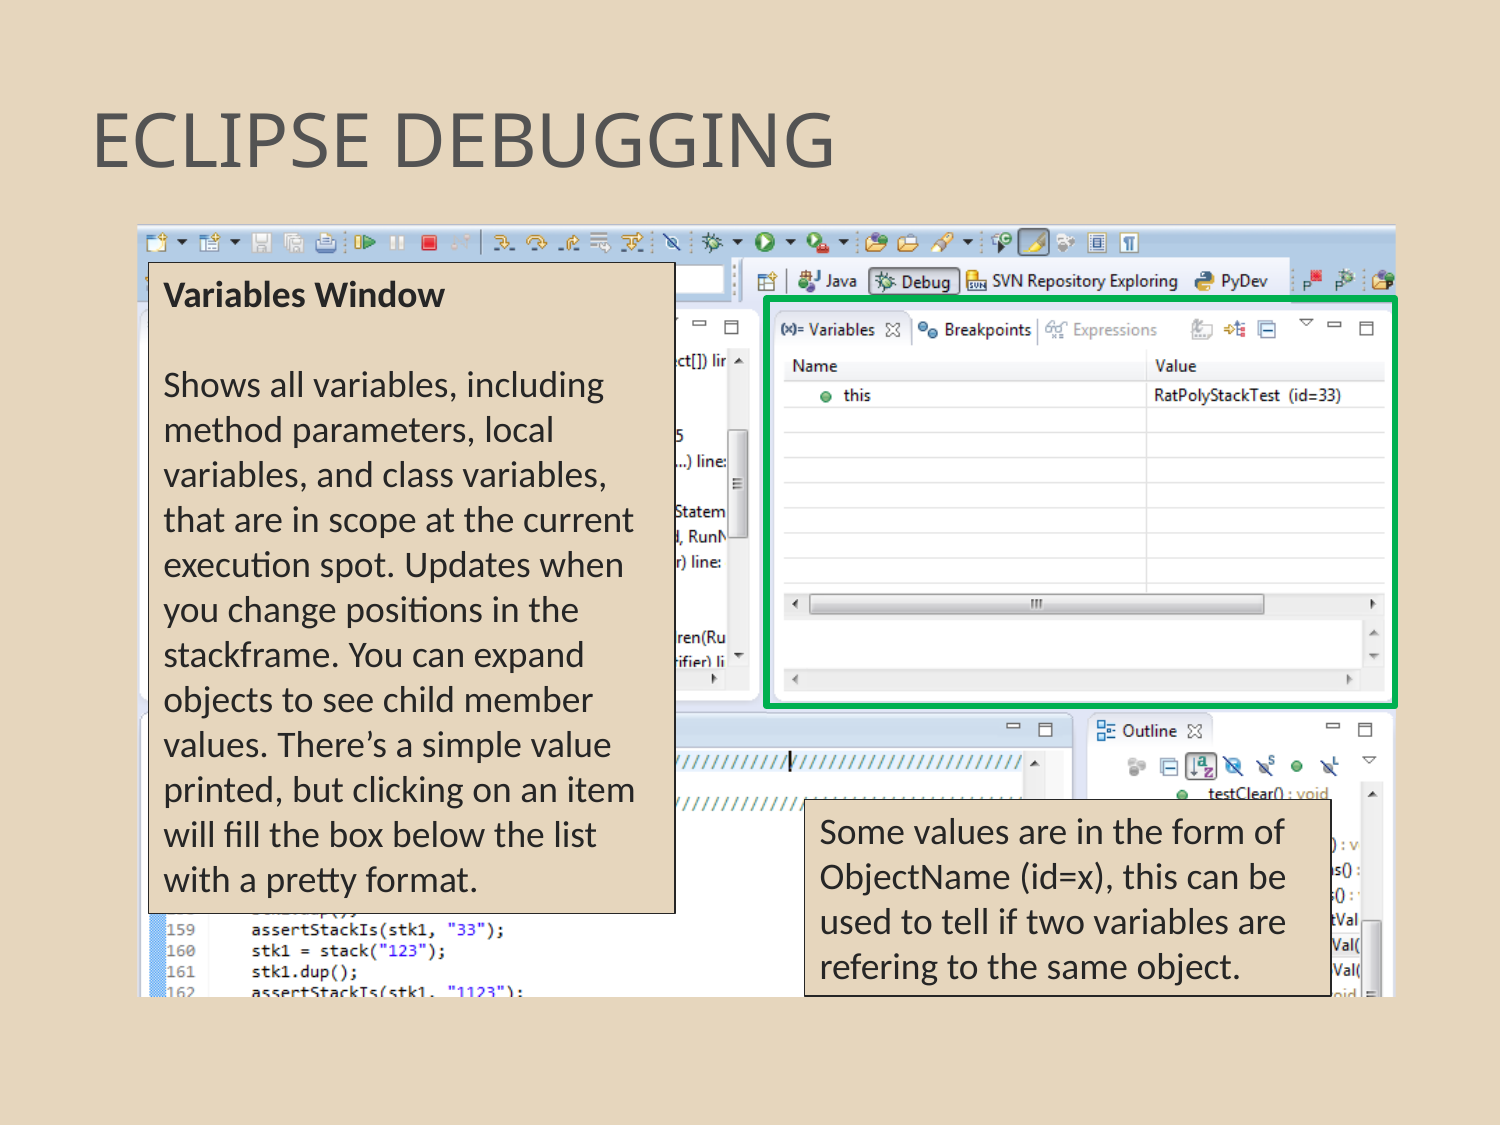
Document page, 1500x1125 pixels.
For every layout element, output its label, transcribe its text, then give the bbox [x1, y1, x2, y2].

text_box Variables Window Shows all variables, including method parameters, local variables, and class variables, that are in scope at the current execution spot. Updates when you change positions in the stackframe. You can expand objects to see child member values. There’s a simple value printed, but clicking on an item will fill the box below the list with a pretty format. [148, 262, 675, 914]
text_box [137, 224, 1396, 997]
title ECLIPSE DEBUGGING [75, 25, 1025, 250]
text_box Some values are in the form of ObjectName (id=x), this can be used to tell if two variables are refering to the same object. [804, 799, 1332, 997]
text_box [766, 298, 1395, 707]
text_box [766, 298, 1396, 718]
